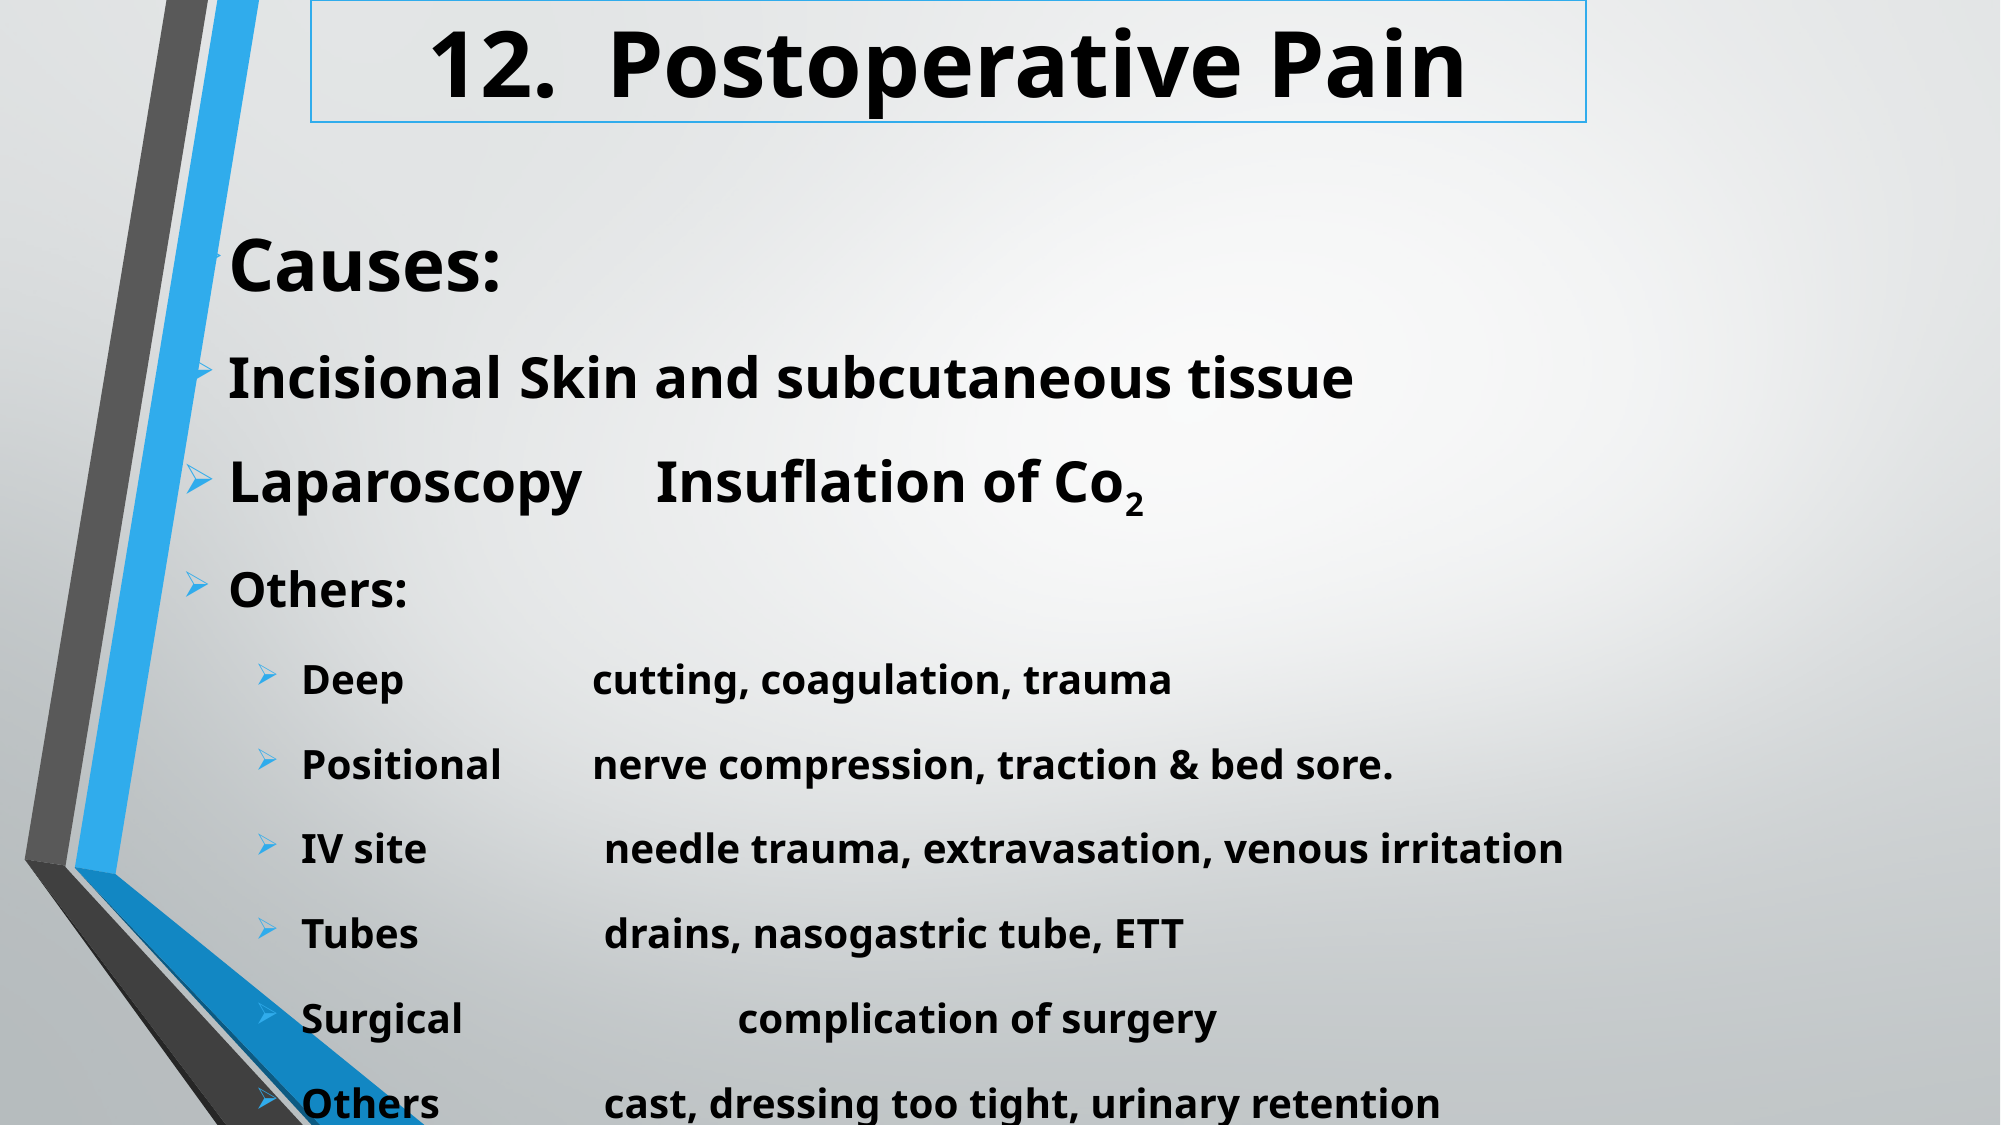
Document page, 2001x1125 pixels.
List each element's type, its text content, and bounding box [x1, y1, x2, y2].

list Causes: Incisional Skin and subcutaneous tissue Laparoscopy Insuflation of Co2 Others: Deep cutting, coagulation, trauma Positional nerve compression, traction & bed sore. IV site needle trauma, extravasation, venous irritation Tubes drains, nasogastric tube, ETT Surgical complication of surgery Others cast, dressing too tight, urinary retention [167, 210, 1821, 1125]
text_box 12. Postoperative Pain [311, 0, 1587, 123]
